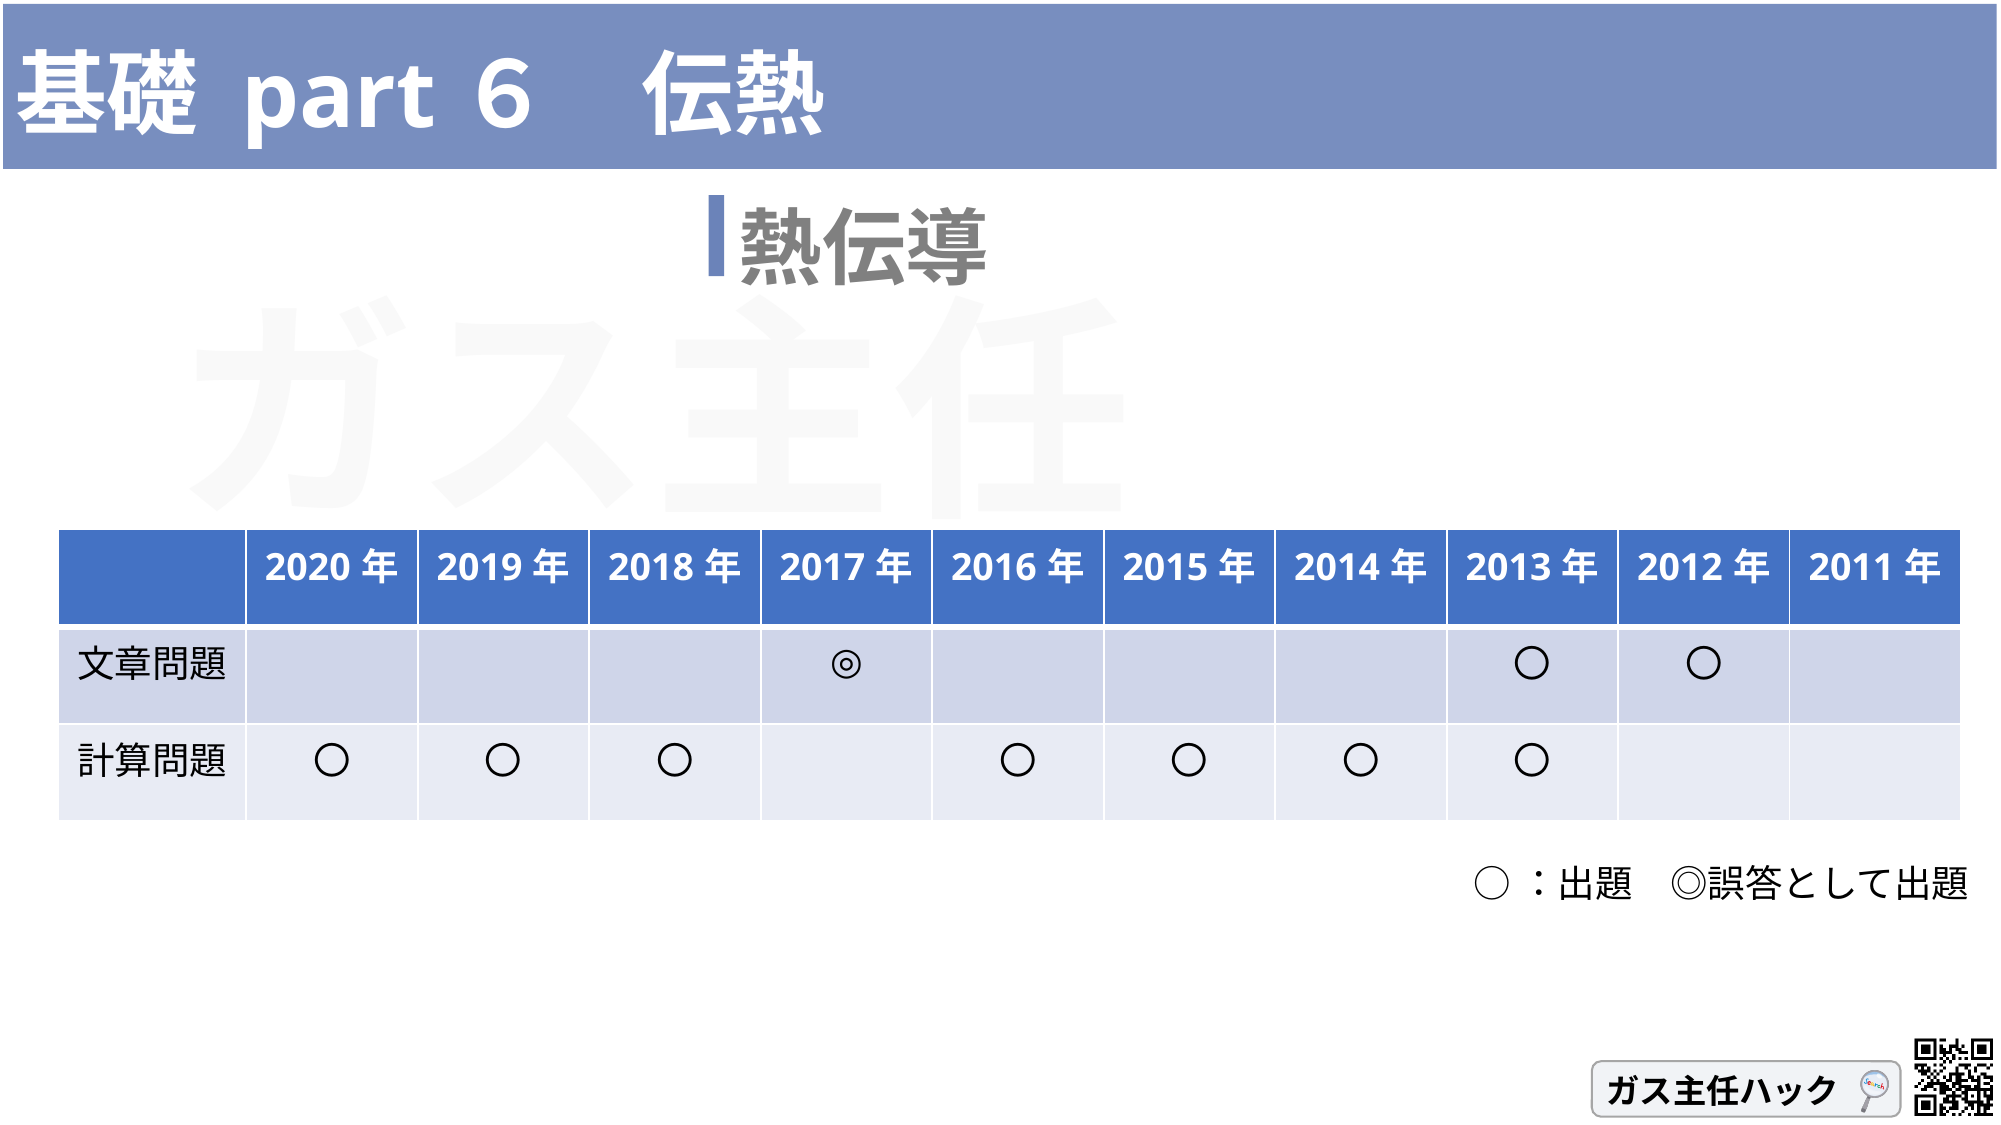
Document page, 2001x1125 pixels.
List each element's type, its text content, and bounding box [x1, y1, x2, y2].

table_cell 計算問題 [59, 725, 245, 820]
table_cell 〇 [590, 725, 760, 820]
table_cell [1619, 725, 1789, 820]
table_header 2018年 [590, 530, 760, 624]
text_box 熱伝導 [724, 187, 2000, 303]
table_cell 〇 [1105, 725, 1274, 820]
table_cell [762, 725, 931, 820]
table_cell 文章問題 [59, 630, 245, 723]
table_header 2015年 [1105, 530, 1274, 624]
table_header 2020年 [247, 530, 417, 624]
table_cell 〇 [419, 725, 588, 820]
title 基礎 part６ 伝熱 [0, 26, 1725, 169]
picture [1905, 1029, 2001, 1125]
table_cell [1790, 725, 1960, 820]
table_header [59, 530, 245, 624]
table_cell [247, 630, 417, 723]
table_header 2011年 [1790, 530, 1960, 624]
table_cell [933, 630, 1103, 723]
table_cell 〇 [1448, 630, 1617, 723]
table_header 2019年 [419, 530, 588, 624]
table_header 2012年 [1619, 530, 1789, 624]
table_header 2014年 [1276, 530, 1446, 624]
table_cell 〇 [933, 725, 1103, 820]
table_cell 〇 [247, 725, 417, 820]
table_cell 〇 [1276, 725, 1446, 820]
table_header 2017年 [762, 530, 931, 624]
text_box ○：出題 ◎誤答として出題 [1459, 852, 2000, 913]
table_cell ◎ [762, 630, 931, 723]
table_cell [1276, 630, 1446, 723]
text_box [708, 194, 725, 277]
picture [1853, 1069, 1892, 1113]
table_cell [1105, 630, 1274, 723]
table_header 2016年 [933, 530, 1103, 624]
table_cell [419, 630, 588, 723]
table_cell 〇 [1448, 725, 1617, 820]
table_cell 〇 [1619, 630, 1789, 723]
table_cell [1790, 630, 1960, 723]
table_cell [590, 630, 760, 723]
table_header 2013年 [1448, 530, 1617, 624]
